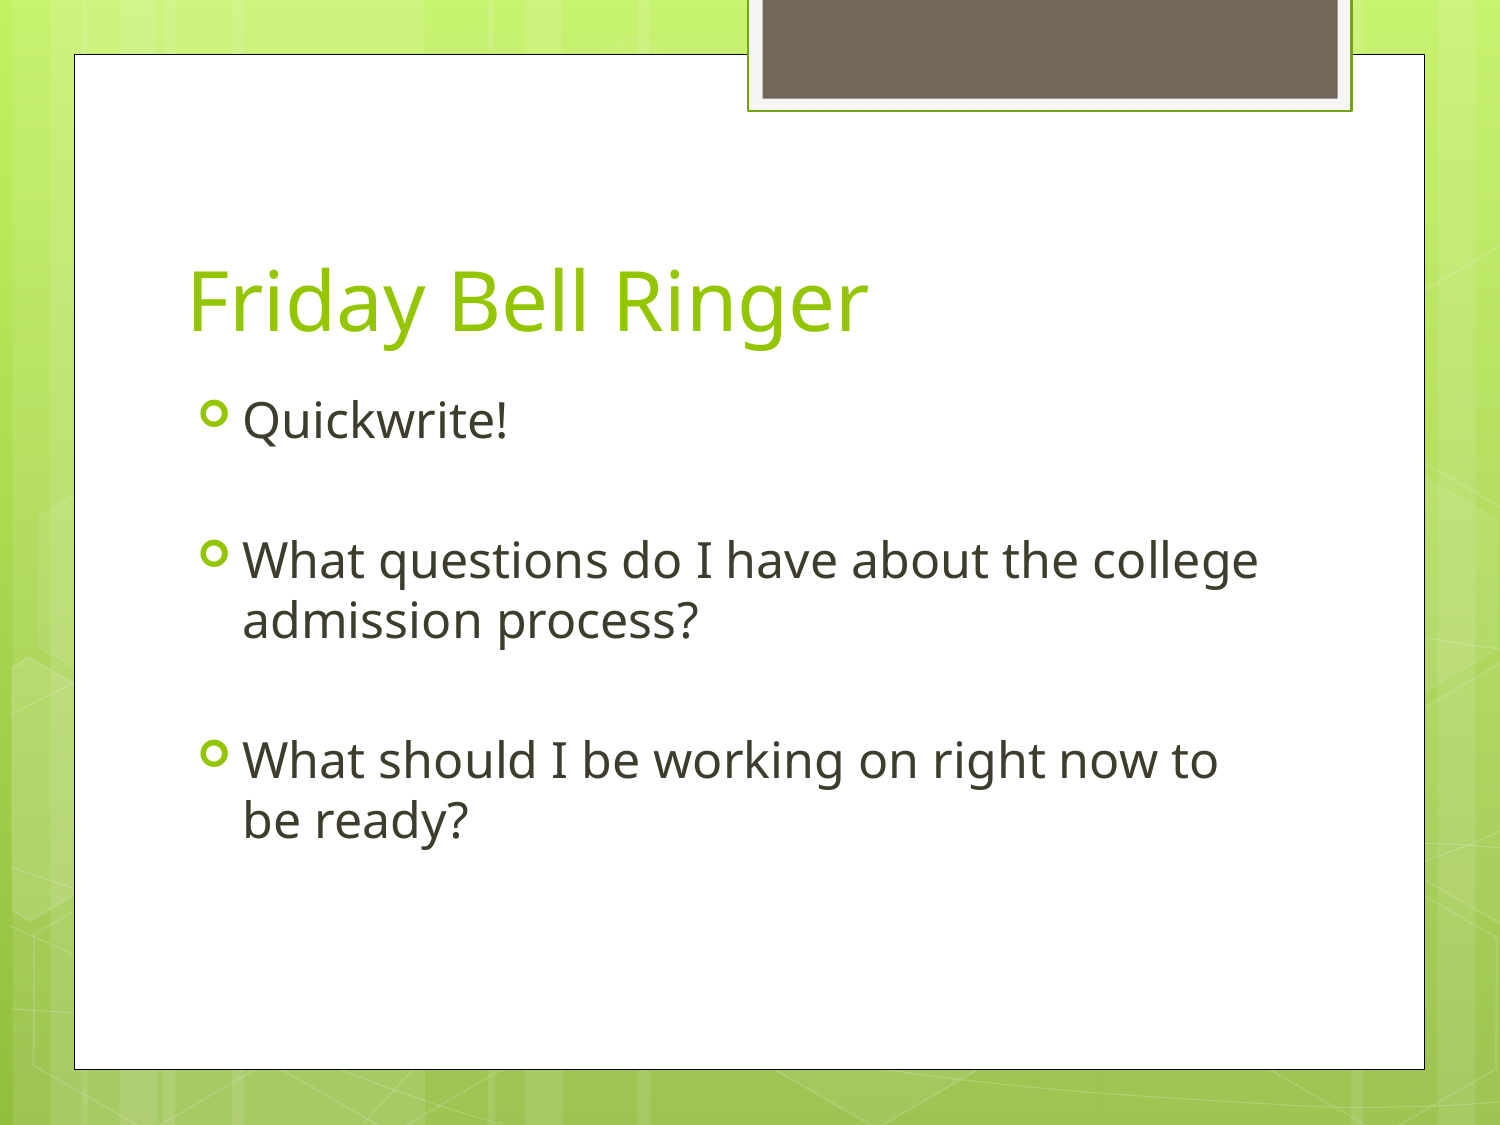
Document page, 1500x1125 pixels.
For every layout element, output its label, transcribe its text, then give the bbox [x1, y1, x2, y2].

title Friday Bell Ringer [171, 168, 1324, 357]
list Quickwrite! What questions do I have about the college admission process? What should I be working on right now to be ready? [171, 381, 1283, 957]
